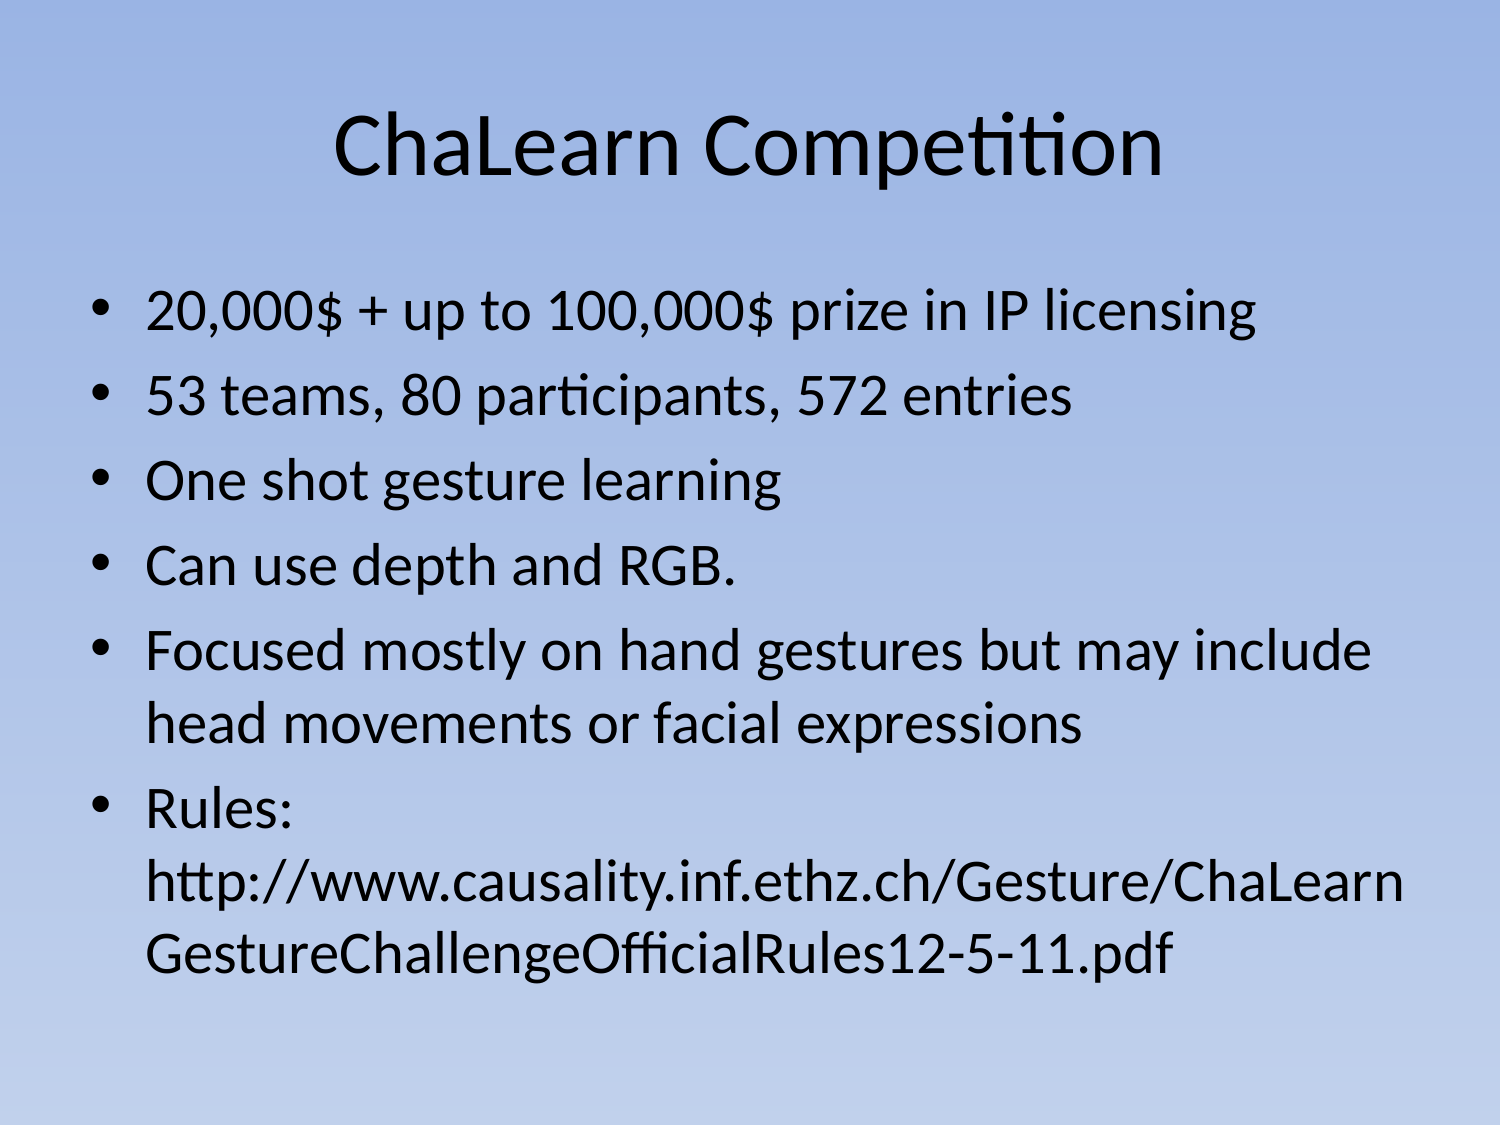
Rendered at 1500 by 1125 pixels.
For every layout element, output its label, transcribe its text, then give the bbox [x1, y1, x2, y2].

list 20,000$ + up to 100,000$ prize in IP licensing 53 teams, 80 participants, 572 entries One shot gesture learning Can use depth and RGB. Focused mostly on hand gestures but may include head movements or facial expressions Rules: http://www.causality.inf.ethz.ch/Gesture/ChaLearnGestureChallengeOfficialRules12-5-11.pdf [75, 262, 1425, 1005]
title ChaLearn Competition [75, 45, 1425, 233]
